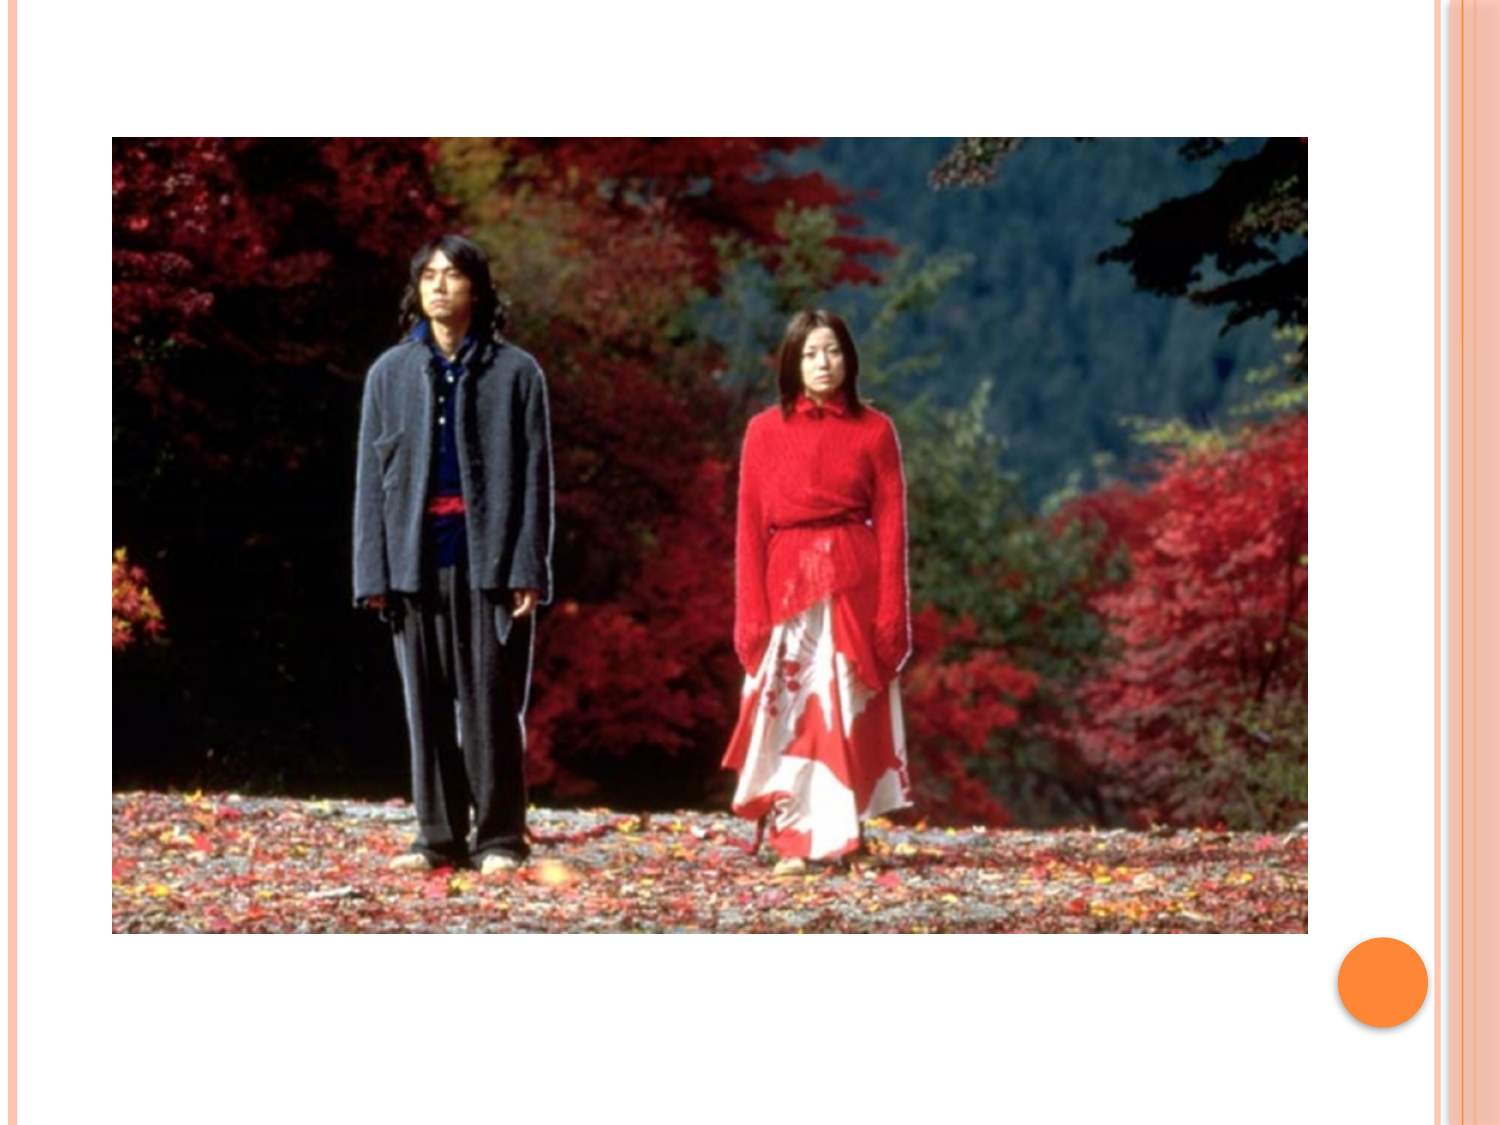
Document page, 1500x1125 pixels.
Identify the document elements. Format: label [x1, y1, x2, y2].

list [111, 136, 1309, 934]
